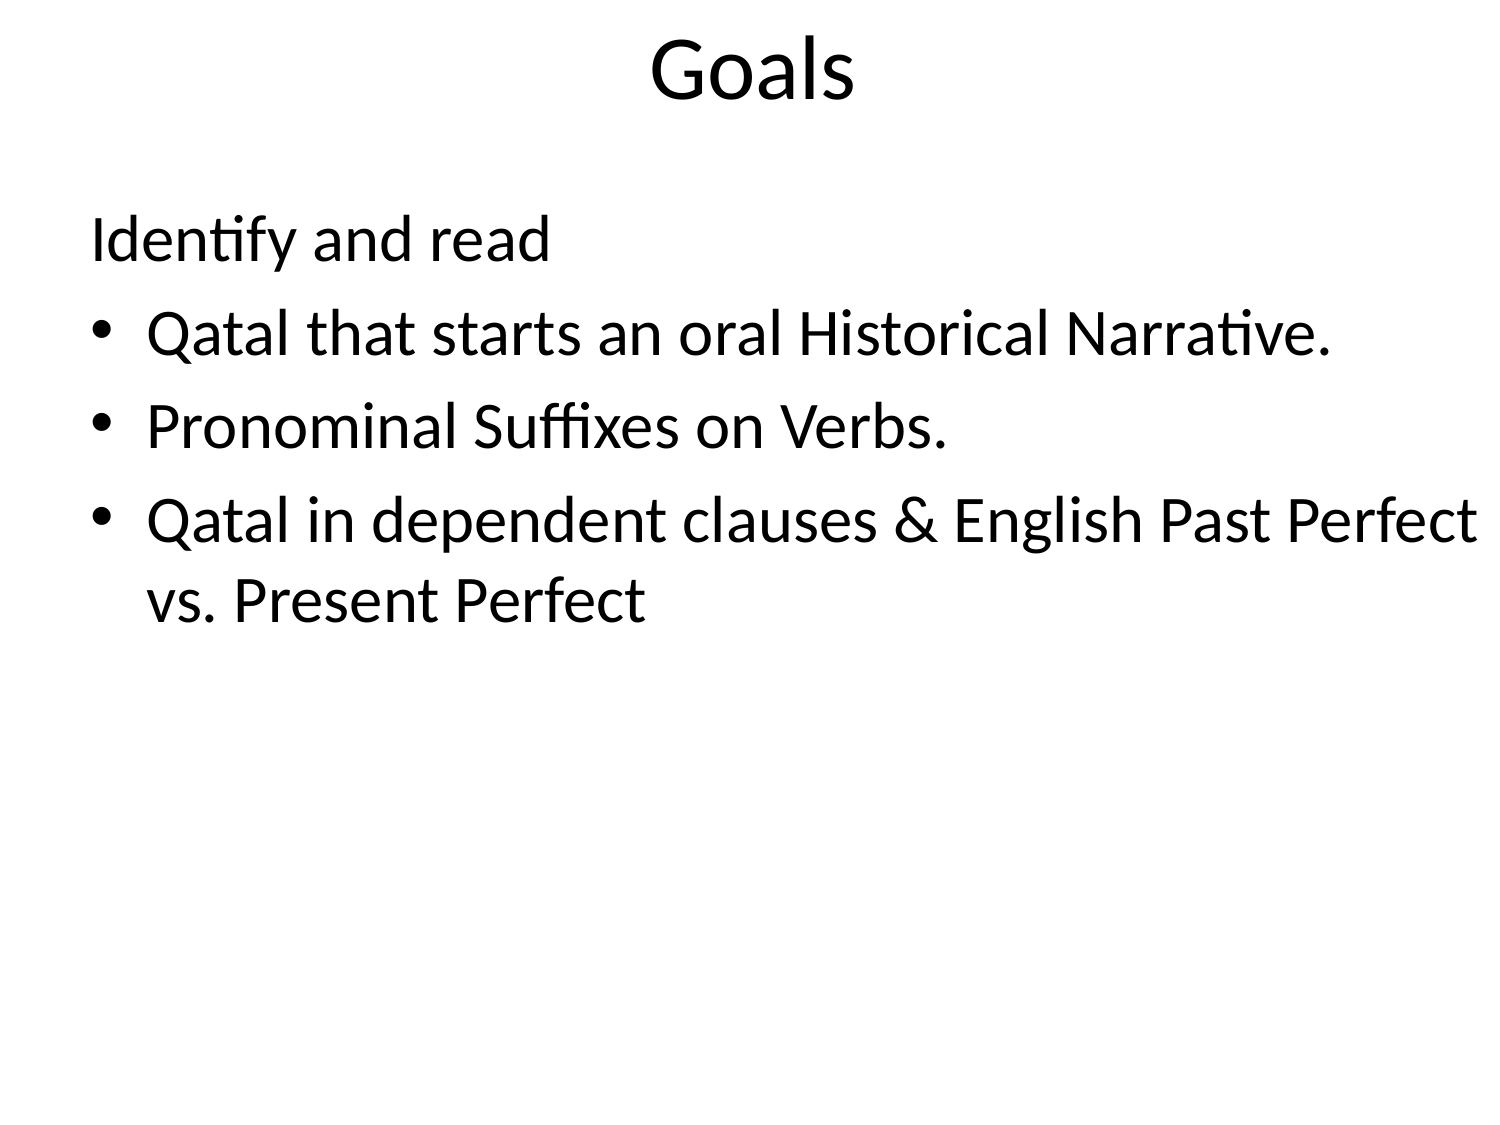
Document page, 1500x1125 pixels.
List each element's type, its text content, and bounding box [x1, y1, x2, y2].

list Identify and read Qatal that starts an oral Historical Narrative. Pronominal Suffixes on Verbs. Qatal in dependent clauses & English Past Perfect vs. Present Perfect [75, 187, 1500, 900]
title Goals [78, 0, 1429, 125]
